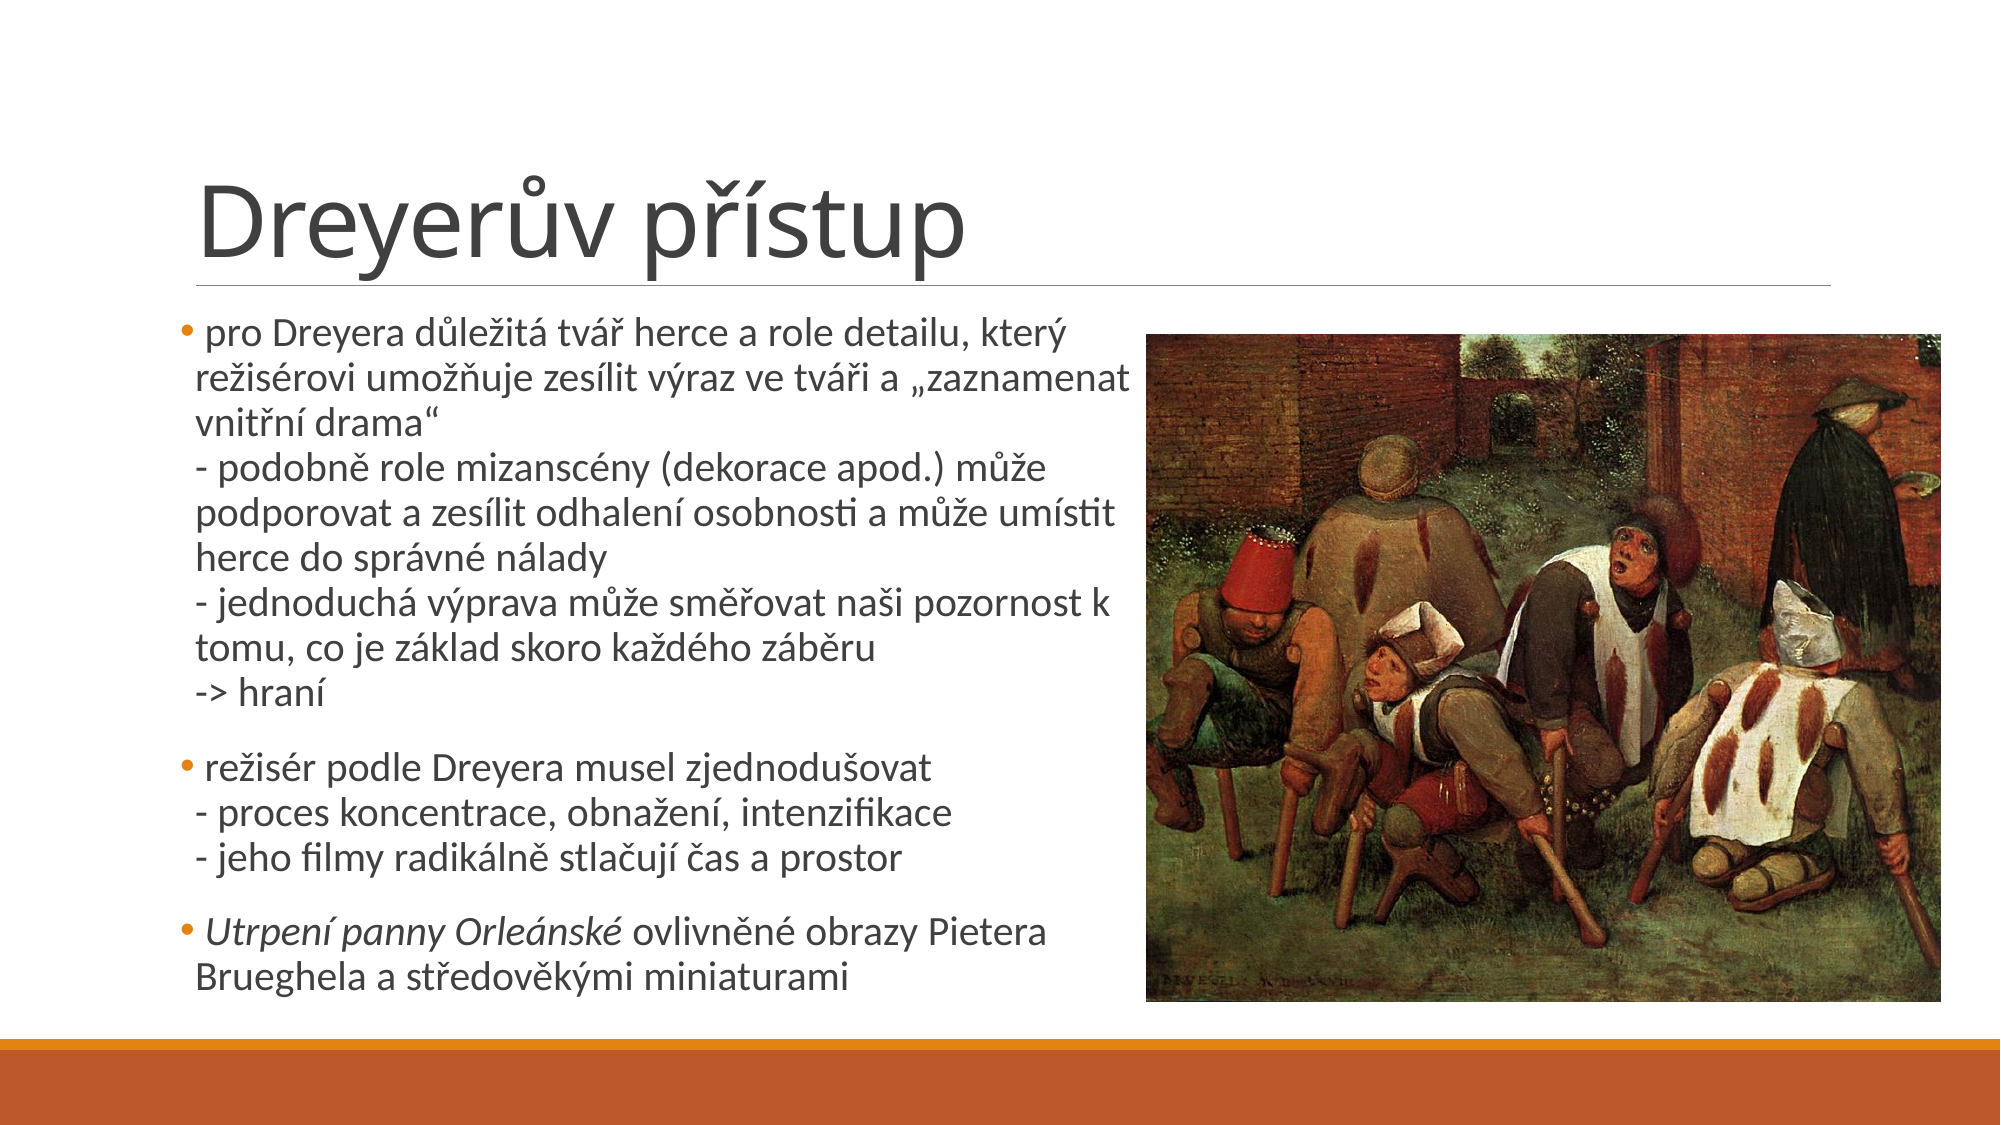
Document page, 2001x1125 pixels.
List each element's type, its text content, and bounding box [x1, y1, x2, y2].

picture [1145, 334, 1941, 1003]
list pro Dreyera důležitá tvář herce a role detailu, který režisérovi umožňuje zesílit výraz ve tváři a „zaznamenat vnitřní drama“ - podobně role mizanscény (dekorace apod.) může podporovat a zesílit odhalení osobnosti a může umístit herce do správné nálady - jednoduchá výprava může směřovat naši pozornost k tomu, co je základ skoro každého záběru -> hraní režisér podle Dreyera musel zjednodušovat - proces koncentrace, obnažení, intenzifikace - jeho filmy radikálně stlačují čas a prostor Utrpení panny Orleánské ovlivněné obrazy Pietera Brueghela a středověkými miniaturami [180, 302, 1147, 1034]
title Dreyerův přístup [180, 47, 1830, 285]
